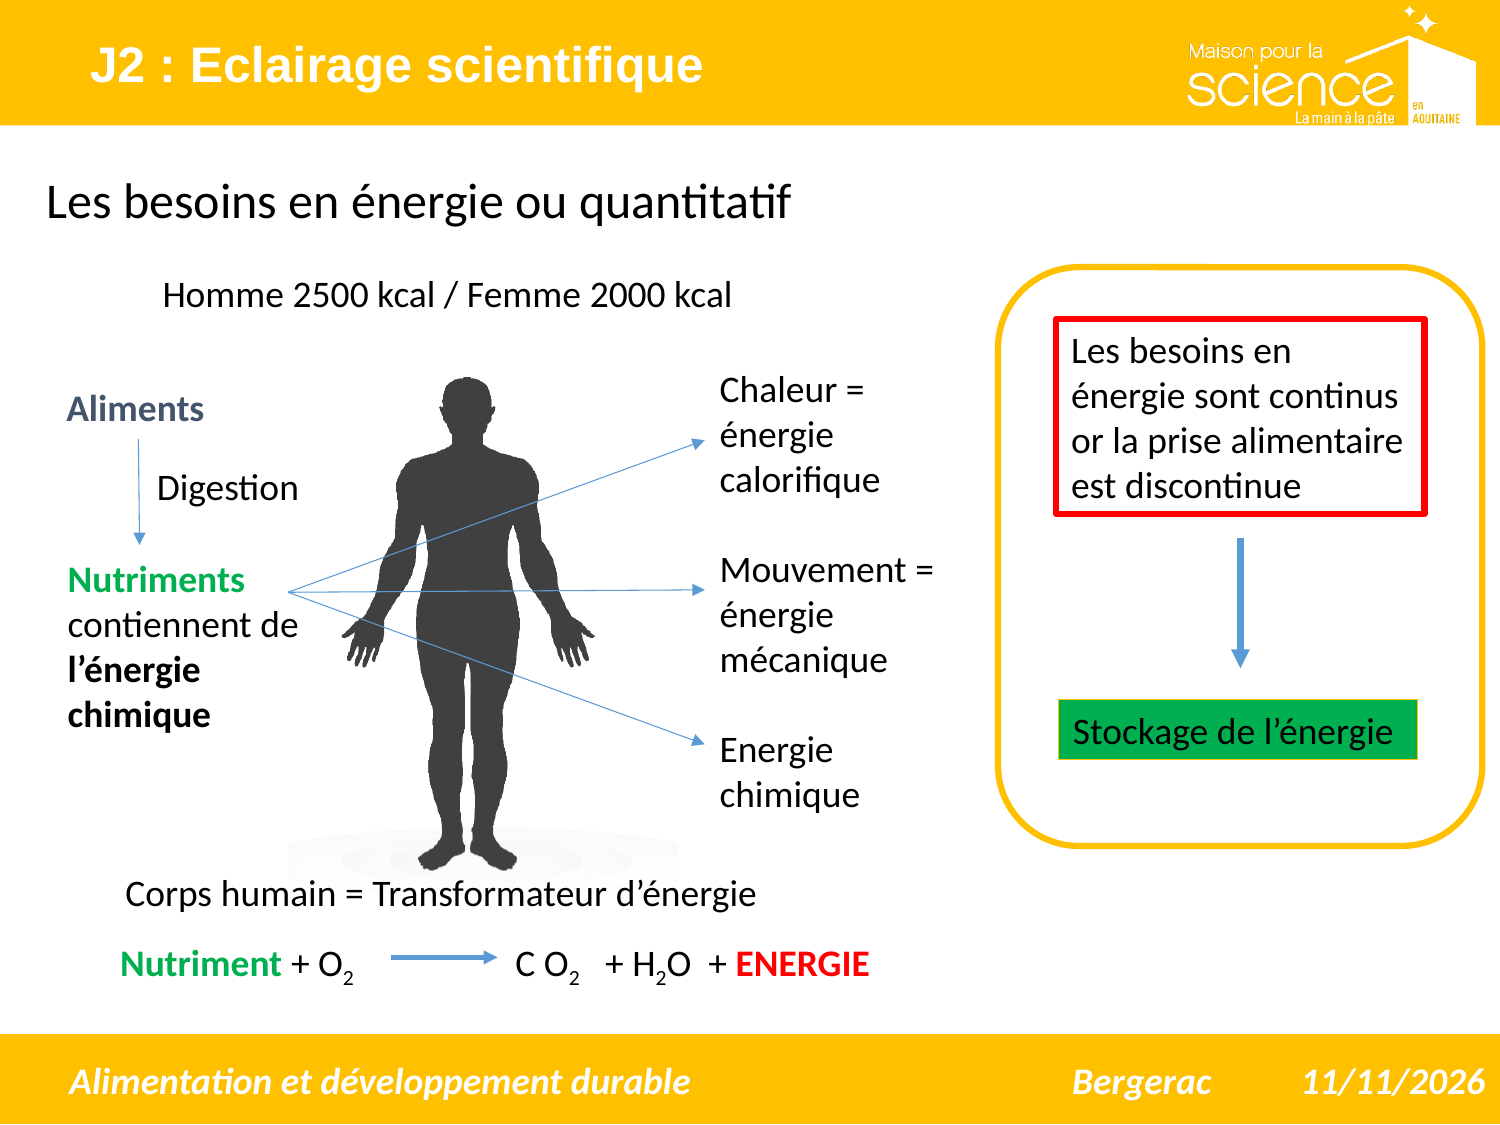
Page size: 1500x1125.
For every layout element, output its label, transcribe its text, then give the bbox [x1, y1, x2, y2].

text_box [287, 592, 705, 745]
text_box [105, 931, 942, 992]
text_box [287, 440, 705, 592]
text_box Chaleur = énergie calorifique Mouvement = énergie mécanique Energie chimique [704, 357, 962, 823]
picture [287, 349, 678, 440]
text_box Digestion [142, 455, 287, 515]
text_box Homme 2500 kcal / Femme 2000 kcal [147, 262, 764, 323]
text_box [0, 0, 1500, 129]
text_box Corps humain = Transformateur d’énergie [110, 861, 801, 922]
text_box Aliments [51, 376, 287, 437]
text_box 10/02/2020 [0, 1033, 1500, 1125]
text_box Alimentation et développement durable Bergerac [33, 1049, 1258, 1110]
text_box Les besoins en énergie ou quantitatif [31, 160, 1443, 236]
text_box Nutriments contiennent de l’énergie chimique [53, 547, 287, 743]
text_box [997, 267, 1483, 846]
picture [287, 745, 678, 903]
